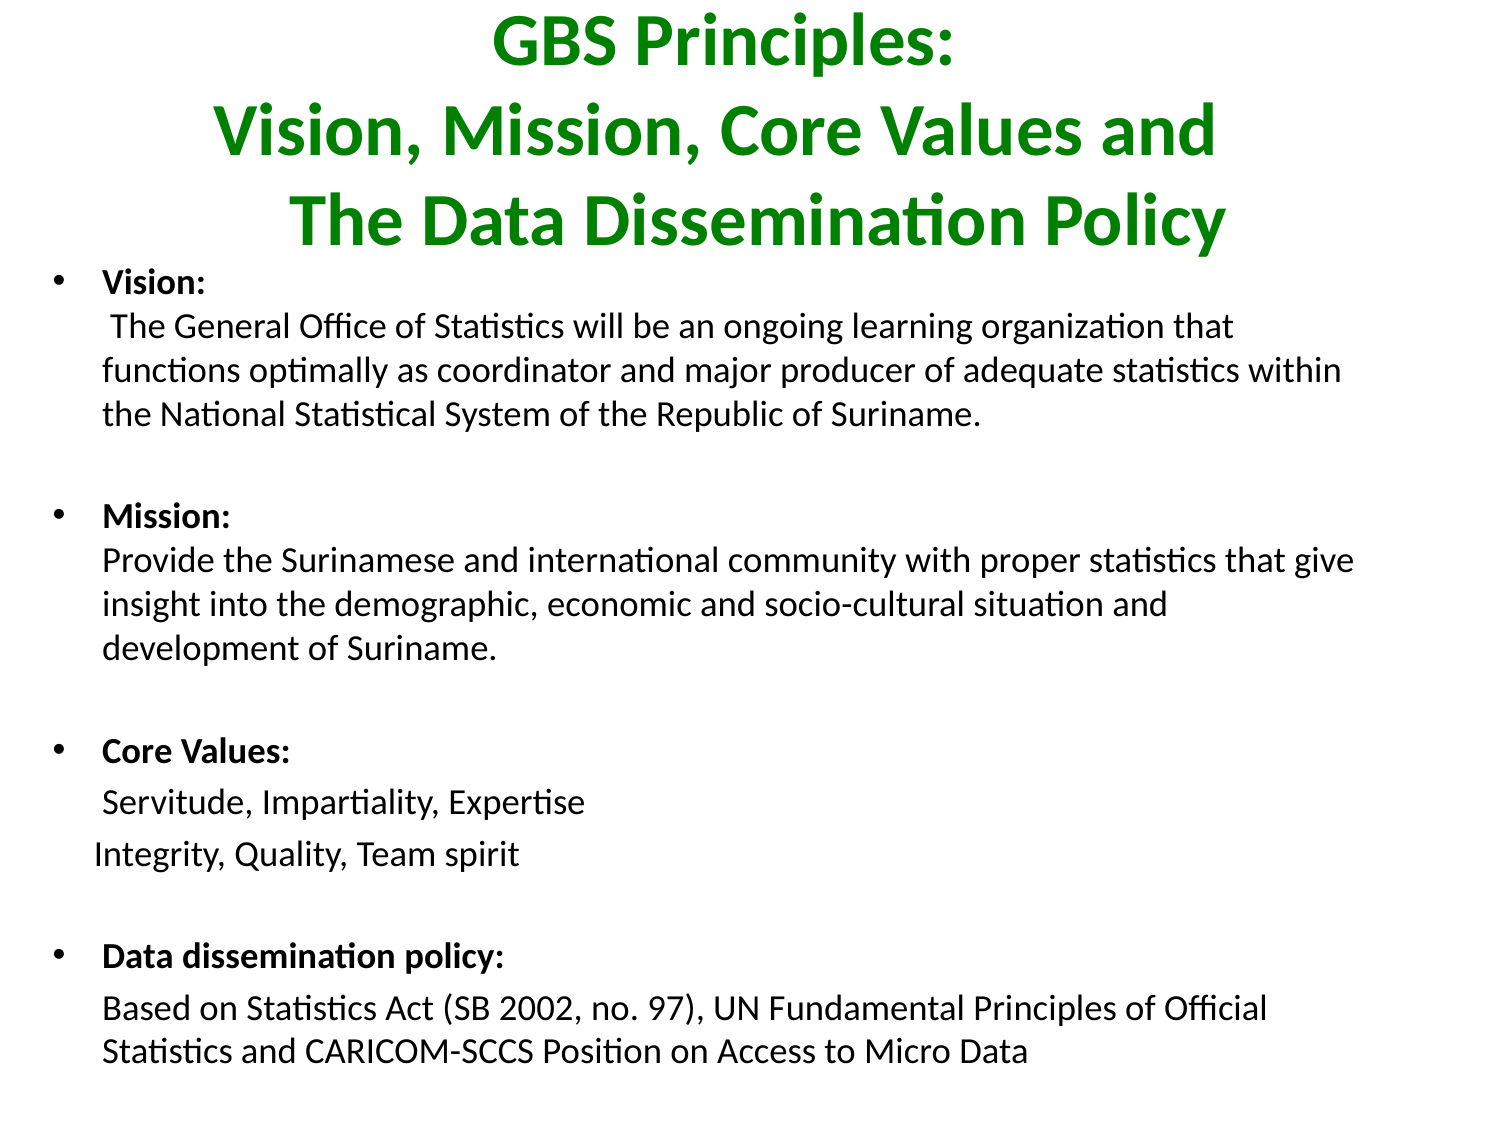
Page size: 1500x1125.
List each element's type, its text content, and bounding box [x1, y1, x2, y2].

title GBS Principles: Vision, Mission, Core Values and The Data Dissemination Policy [37, 12, 1413, 238]
list Vision: The General Office of Statistics will be an ongoing learning organization that functions optimally as coordinator and major producer of adequate statistics within the National Statistical System of the Republic of Suriname. Mission: Provide the Surinamese and international community with proper statistics that give insight into the demographic, economic and socio-cultural situation and development of Suriname. Core Values: Servitude, Impartiality, Expertise Integrity, Quality, Team spirit Data dissemination policy: Based on Statistics Act (SB 2002, no. 97), UN Fundamental Principles of Official Statistics and CARICOM-SCCS Position on Access to Micro Data [37, 249, 1388, 1100]
